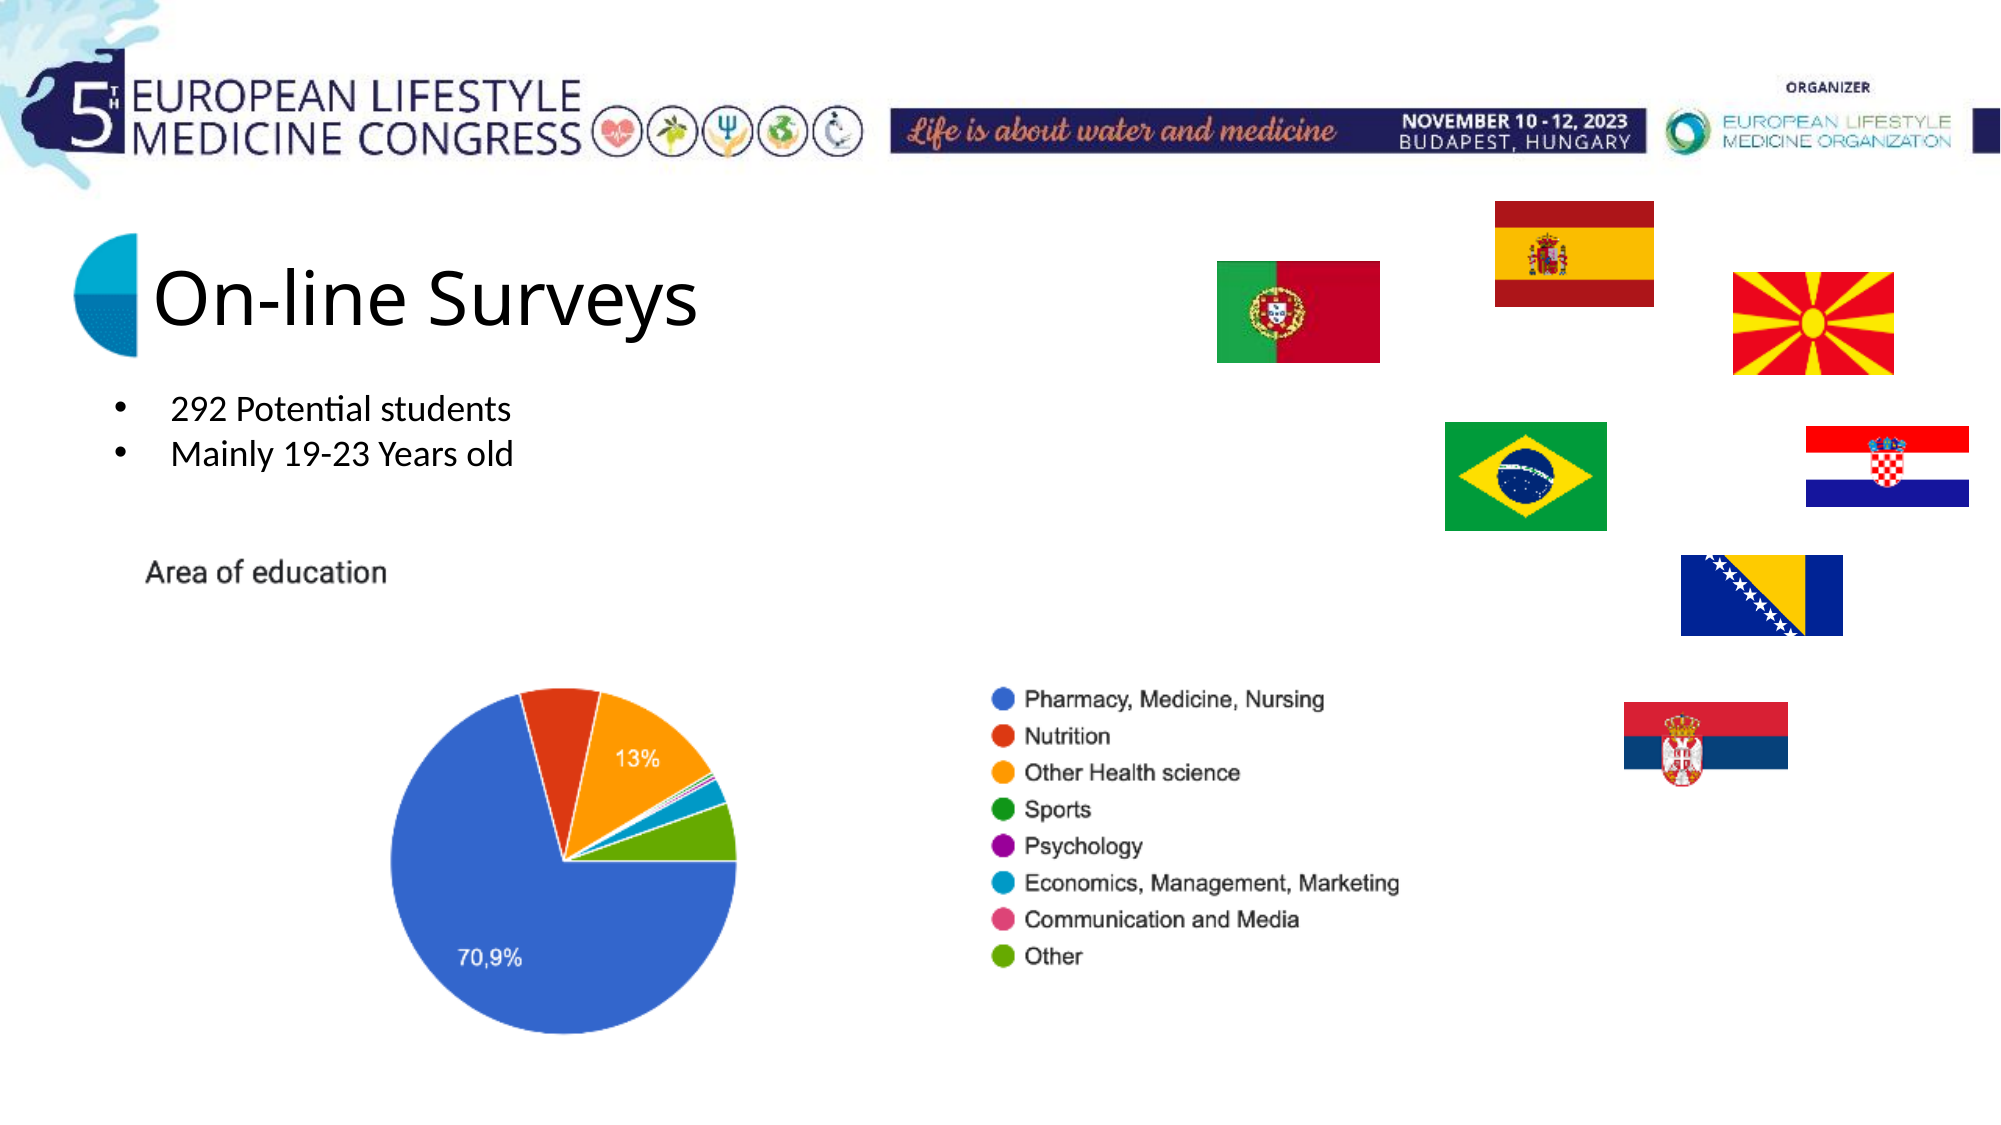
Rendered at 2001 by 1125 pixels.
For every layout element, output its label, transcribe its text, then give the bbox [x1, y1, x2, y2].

text_box 292 Potential students Mainly 19-23 Years old [99, 376, 596, 506]
text_box On-line Surveys [157, 239, 977, 363]
picture [0, 0, 2001, 1125]
